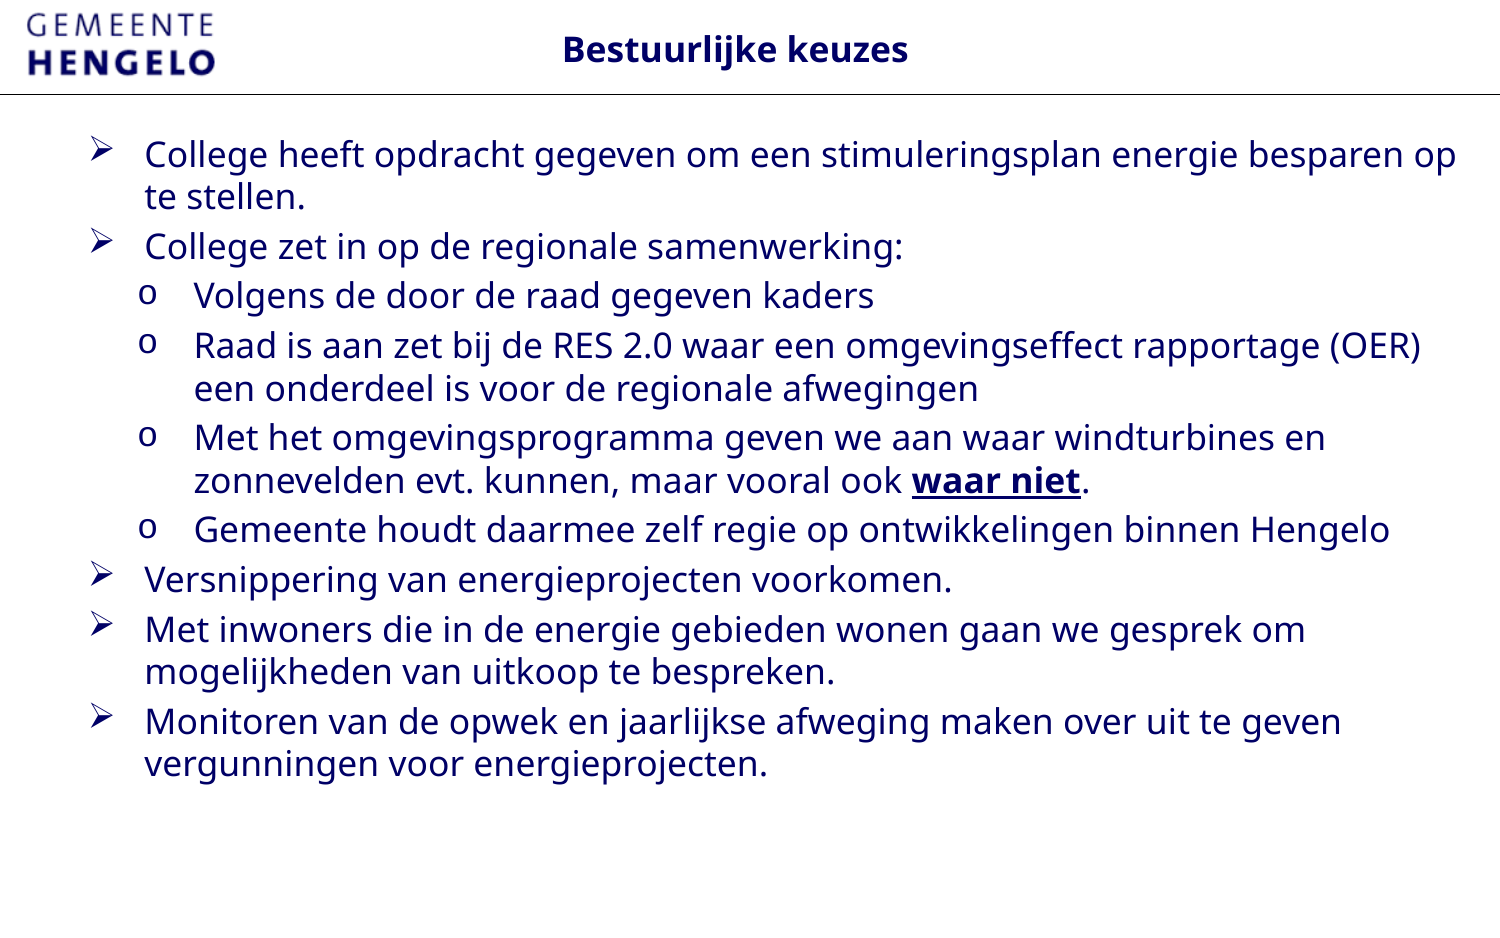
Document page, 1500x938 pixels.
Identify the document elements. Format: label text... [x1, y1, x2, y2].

title Bestuurlijke keuzes [225, 6, 1247, 91]
list College heeft opdracht gegeven om een stimuleringsplan energie besparen op te stellen. College zet in op de regionale samenwerking: Volgens de door de raad gegeven kaders Raad is aan zet bij de RES 2.0 waar een omgevingseffect rapportage (OER) een onderdeel is voor de regionale afwegingen Met het omgevingsprogramma geven we aan waar windturbines en zonnevelden evt. kunnen, maar vooral ook waar niet. Gemeente houdt daarmee zelf regie op ontwikkelingen binnen Hengelo Versnippering van energieprojecten voorkomen. Met inwoners die in de energie gebieden wonen gaan we gesprek om mogelijkheden van uitkoop te bespreken. Monitoren van de opwek en jaarlijkse afweging maken over uit te geven vergunningen voor energieprojecten. [76, 126, 1489, 883]
picture [7, 11, 245, 94]
